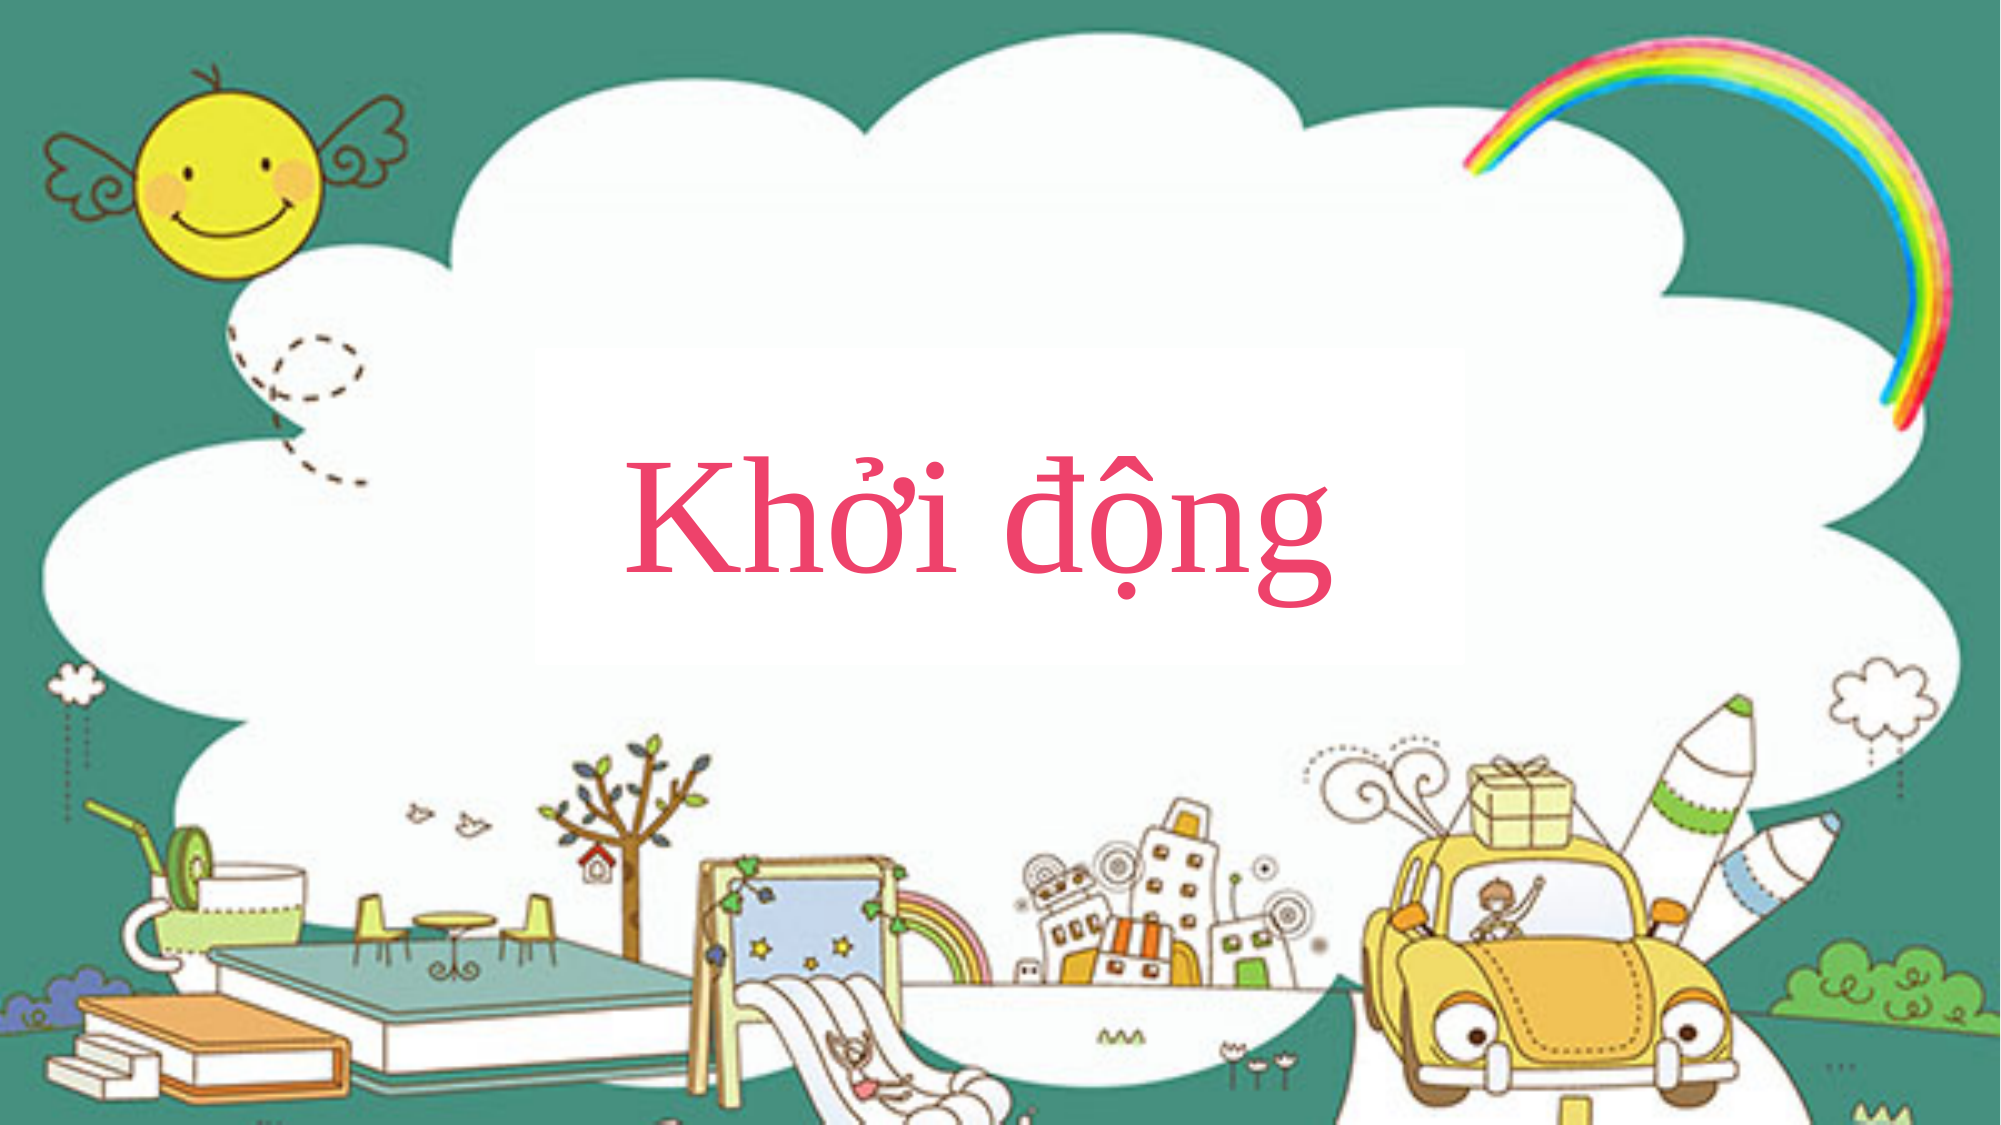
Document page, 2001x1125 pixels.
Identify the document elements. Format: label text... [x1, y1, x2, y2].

text_box Khởi động [535, 348, 1465, 665]
picture [0, 0, 2001, 1125]
